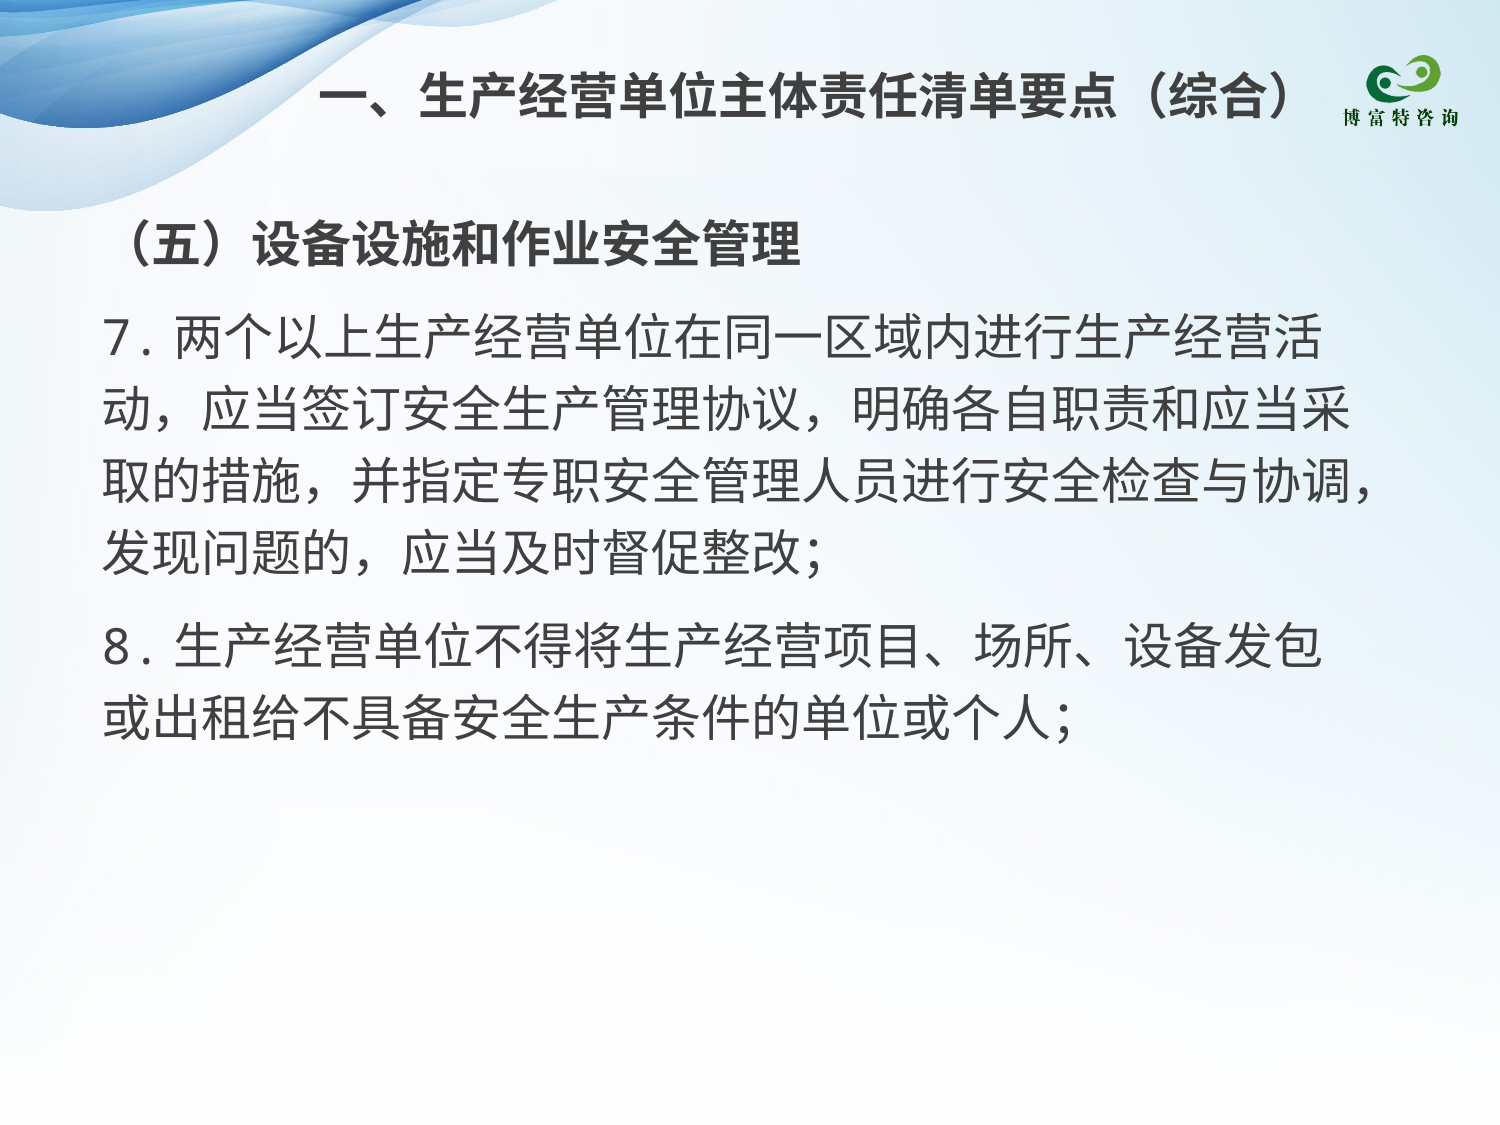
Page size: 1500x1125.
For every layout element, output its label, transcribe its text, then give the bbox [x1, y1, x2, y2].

picture [0, 0, 1500, 1125]
list （五）设备设施和作业安全管理 7.两个以上生产经营单位在同一区域内进行生产经营活动，应当签订安全生产管理协议，明确各自职责和应当采取的措施，并指定专职安全管理人员进行安全检查与协调，发现问题的，应当及时督促整改； 8.生产经营单位不得将生产经营项目、场所、设备发包或出租给不具备安全生产条件的单位或个人； [86, 192, 1381, 908]
title 一、生产经营单位主体责任清单要点（综合） [302, 49, 1334, 128]
